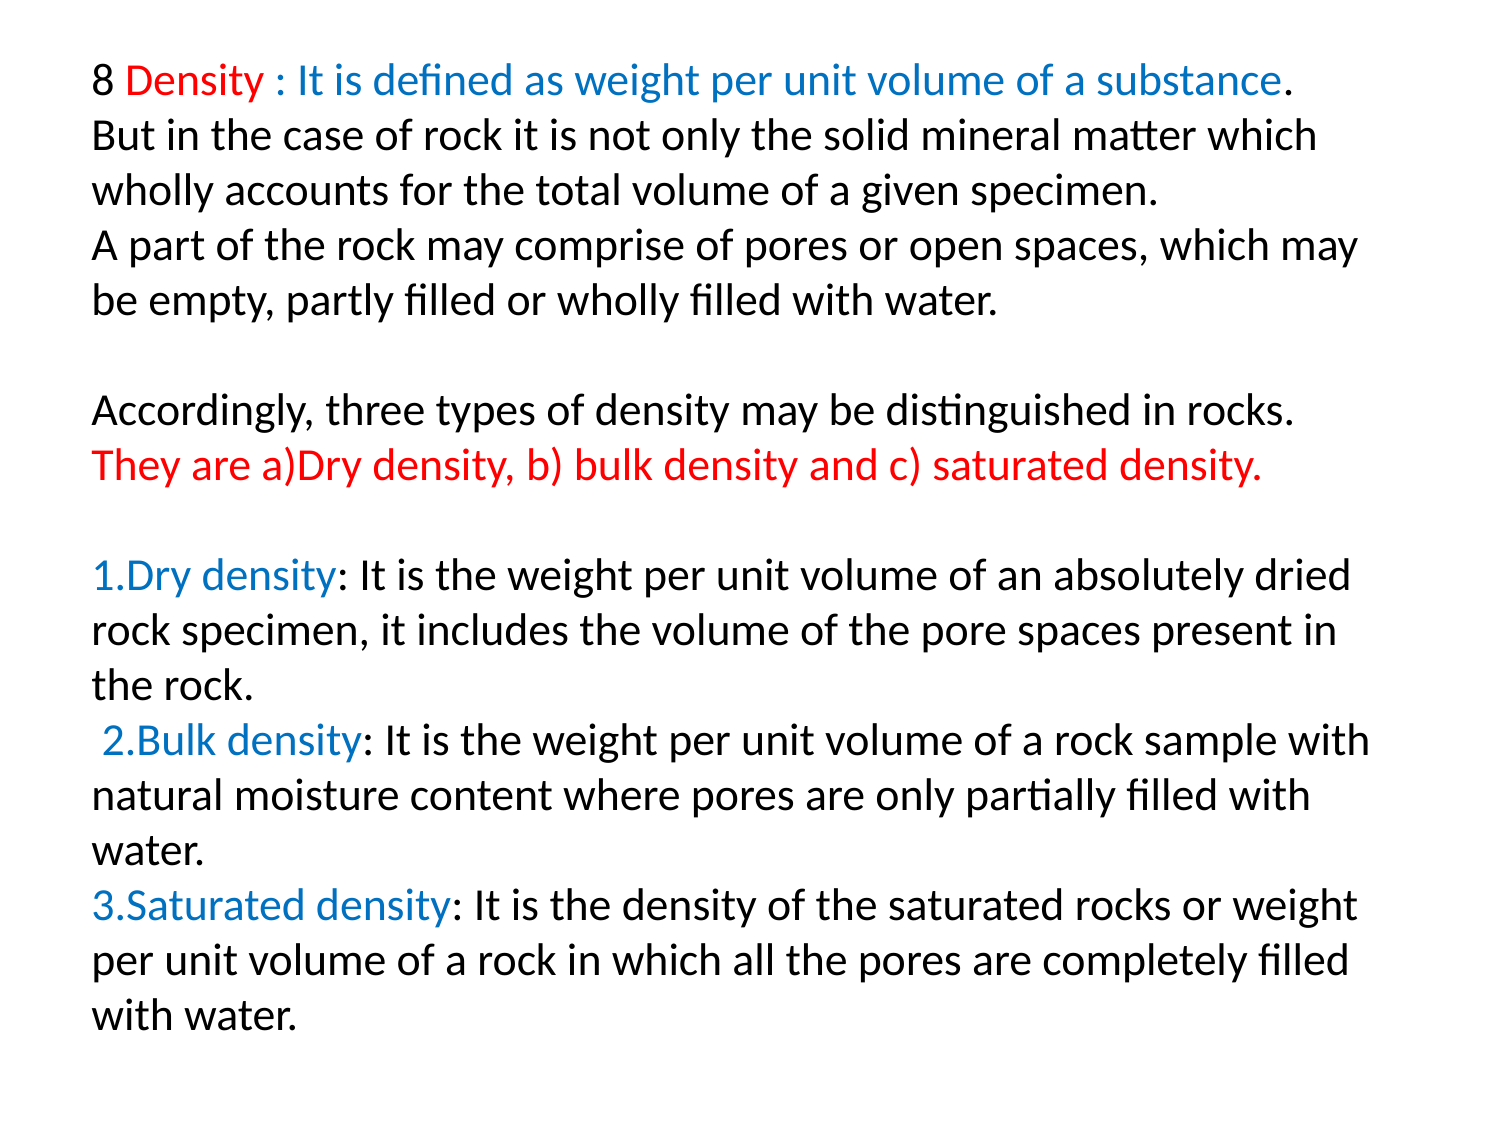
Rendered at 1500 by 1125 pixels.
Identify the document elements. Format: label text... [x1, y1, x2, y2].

text_box 8 Density : It is defined as weight per unit volume of a substance. But in the case of rock it is not only the solid mineral matter which wholly accounts for the total volume of a given specimen. A part of the rock may comprise of pores or open spaces, which may be empty, partly filled or wholly filled with water. Accordingly, three types of density may be distinguished in rocks. They are a)Dry density, b) bulk density and c) saturated density. 1.Dry density: It is the weight per unit volume of an absolutely dried rock specimen, it includes the volume of the pore spaces present in the rock. 2.Bulk density: It is the weight per unit volume of a rock sample with natural moisture content where pores are only partially filled with water. 3.Saturated density: It is the density of the saturated rocks or weight per unit volume of a rock in which all the pores are completely filled with water. [76, 42, 1400, 1047]
